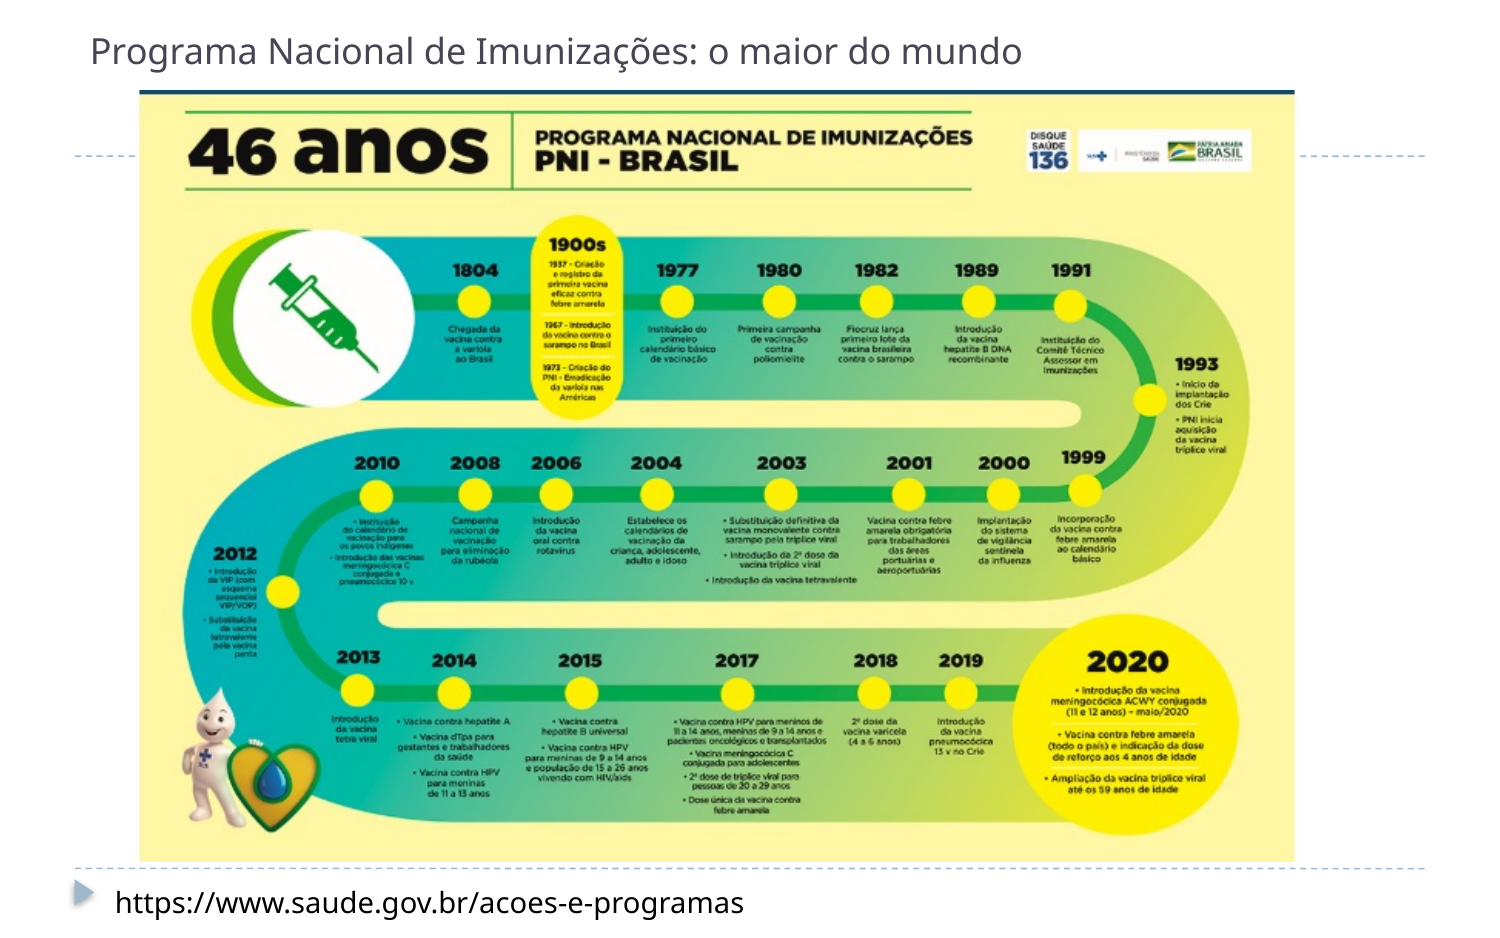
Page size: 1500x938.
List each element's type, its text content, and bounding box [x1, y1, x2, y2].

text_box https://www.saude.gov.br/acoes-e-programas [100, 876, 1317, 927]
title Programa Nacional de Imunizações: o maior do mundo [75, 20, 1425, 79]
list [135, 90, 1298, 862]
